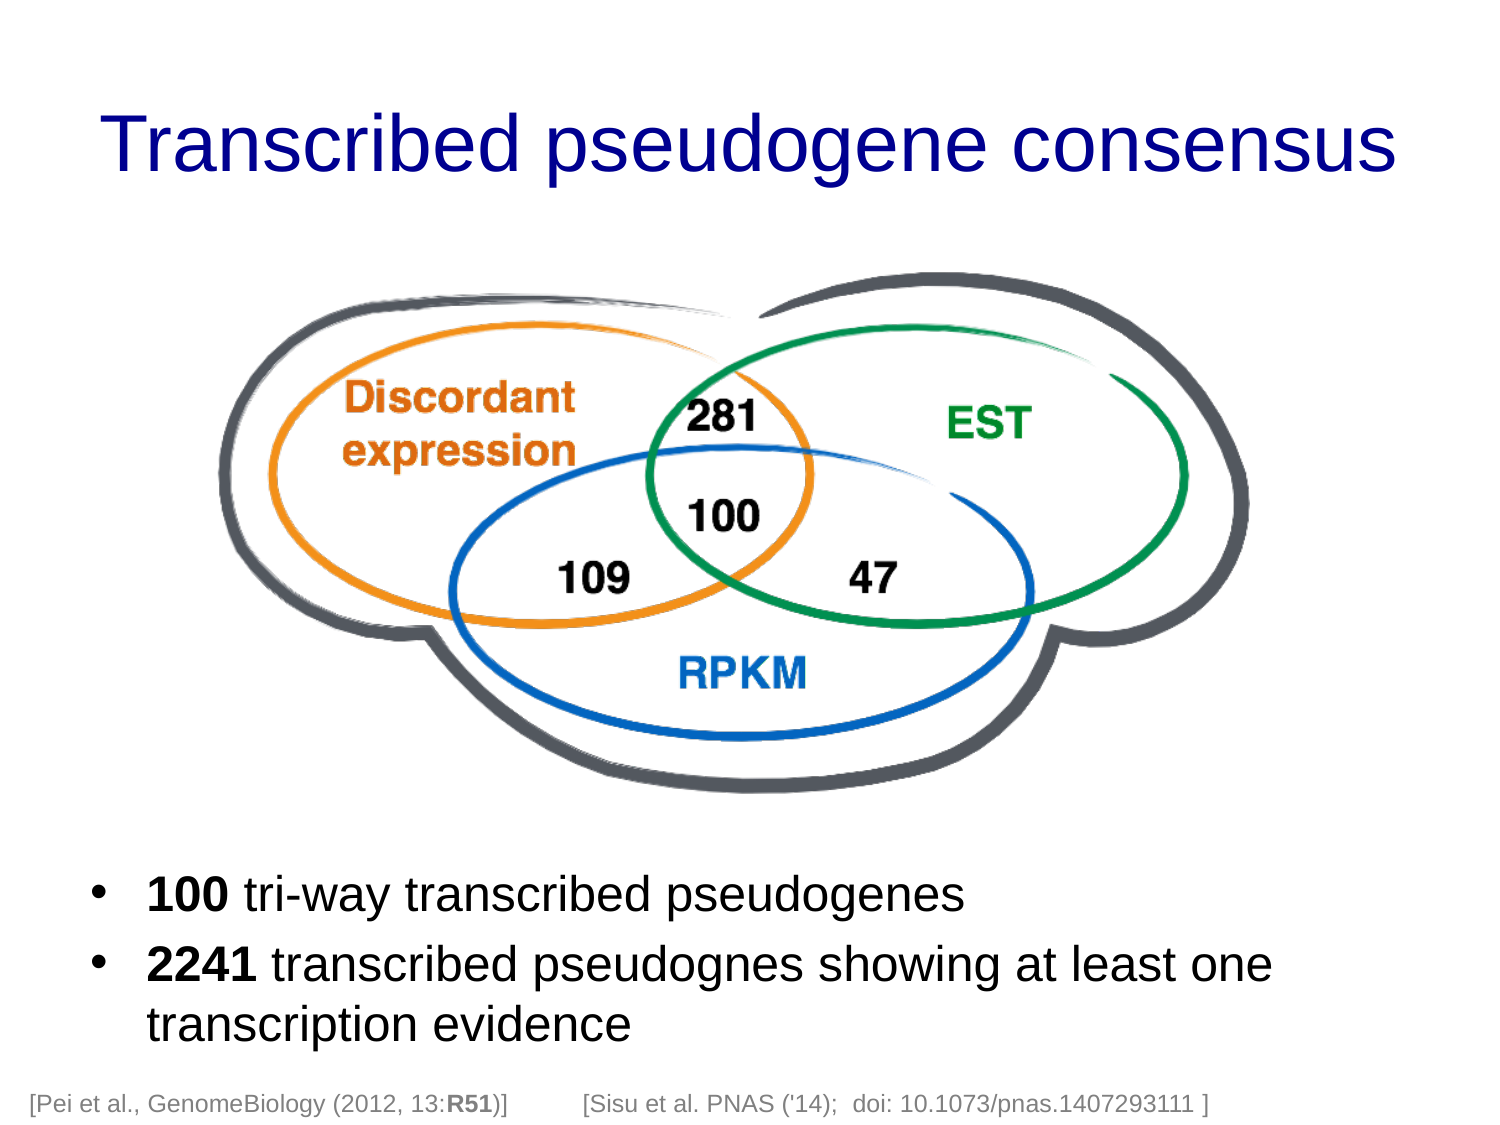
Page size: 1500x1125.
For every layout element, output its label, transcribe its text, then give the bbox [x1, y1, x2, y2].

title Transcribed pseudogene consensus [75, 45, 1425, 233]
list 100 tri-way transcribed pseudogenes 2241 transcribed pseudognes showing at least one transcription evidence [75, 853, 1425, 1047]
picture [217, 270, 1251, 796]
text_box [Sisu et al. PNAS ('14); doi: 10.1073/pnas.1407293111 ] [567, 1079, 1225, 1125]
text_box [Pei et al., GenomeBiology (2012, 13:R51)] [0, 1079, 523, 1125]
